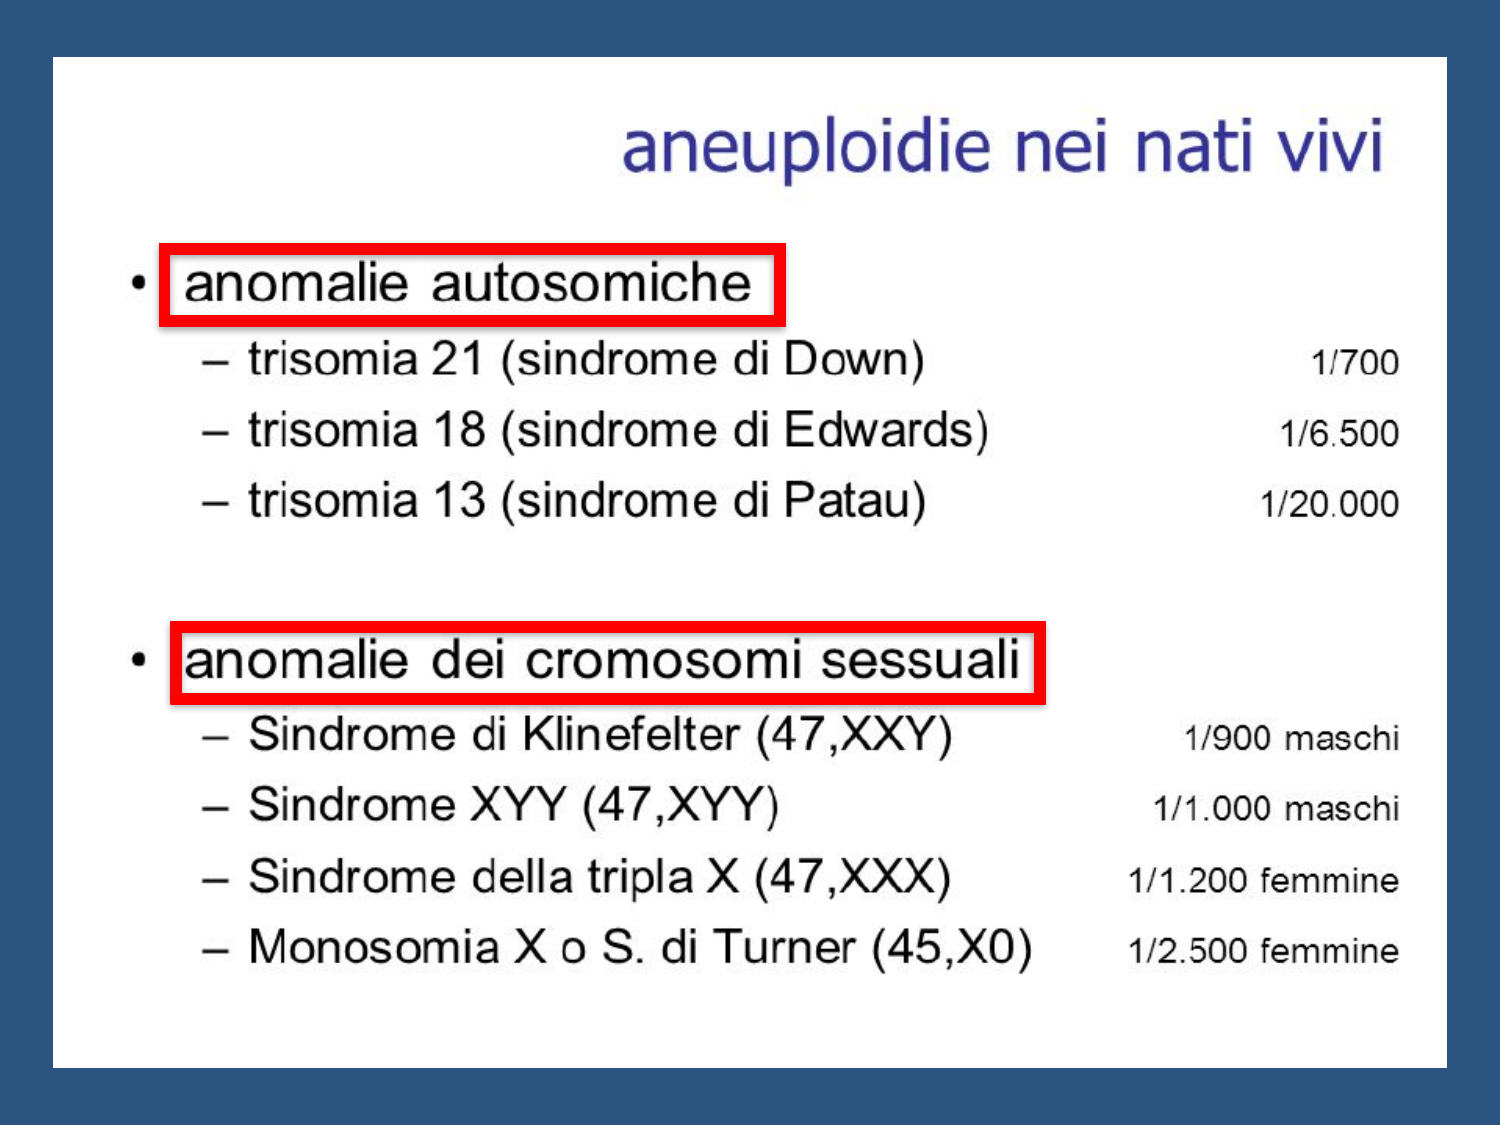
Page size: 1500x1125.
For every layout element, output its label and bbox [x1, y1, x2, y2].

picture [53, 57, 1447, 1068]
